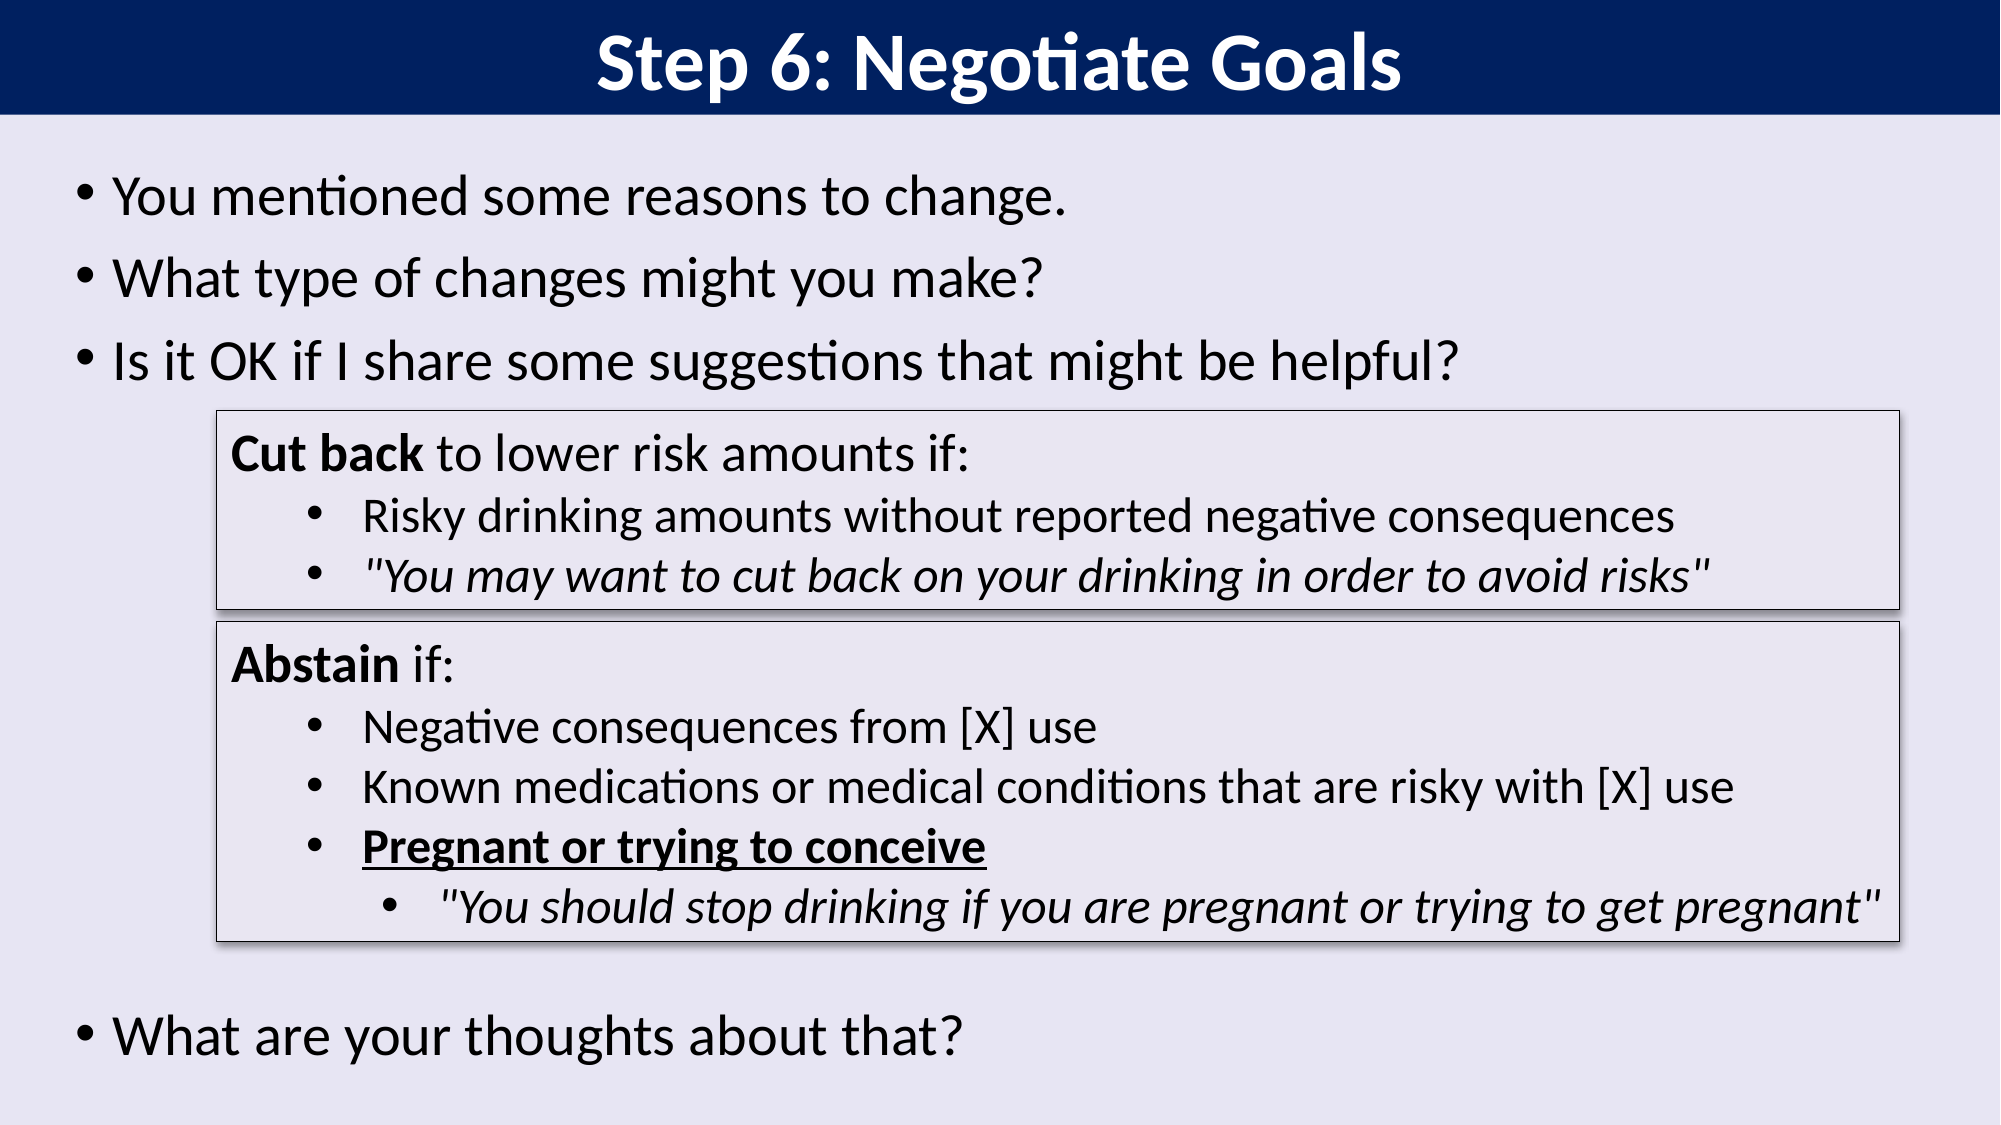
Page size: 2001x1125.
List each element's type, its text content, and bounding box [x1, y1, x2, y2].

text_box Cut back to lower risk amounts if: Risky drinking amounts without reported negative consequences "You may want to cut back on your drinking in order to avoid risks" [216, 410, 1900, 610]
text_box Step 6: Negotiate Goals [0, 0, 2000, 115]
list You mentioned some reasons to change. What type of changes might you make? Is it OK if I share some suggestions that might be helpful? [60, 149, 1880, 382]
list What are your thoughts about that? [60, 975, 1790, 1078]
text_box Abstain if: Negative consequences from [X] use Known medications or medical conditions that are risky with [X] use Pregnant or trying to conceive "You should stop drinking if you are pregnant or trying to get pregnant" [216, 621, 1900, 942]
